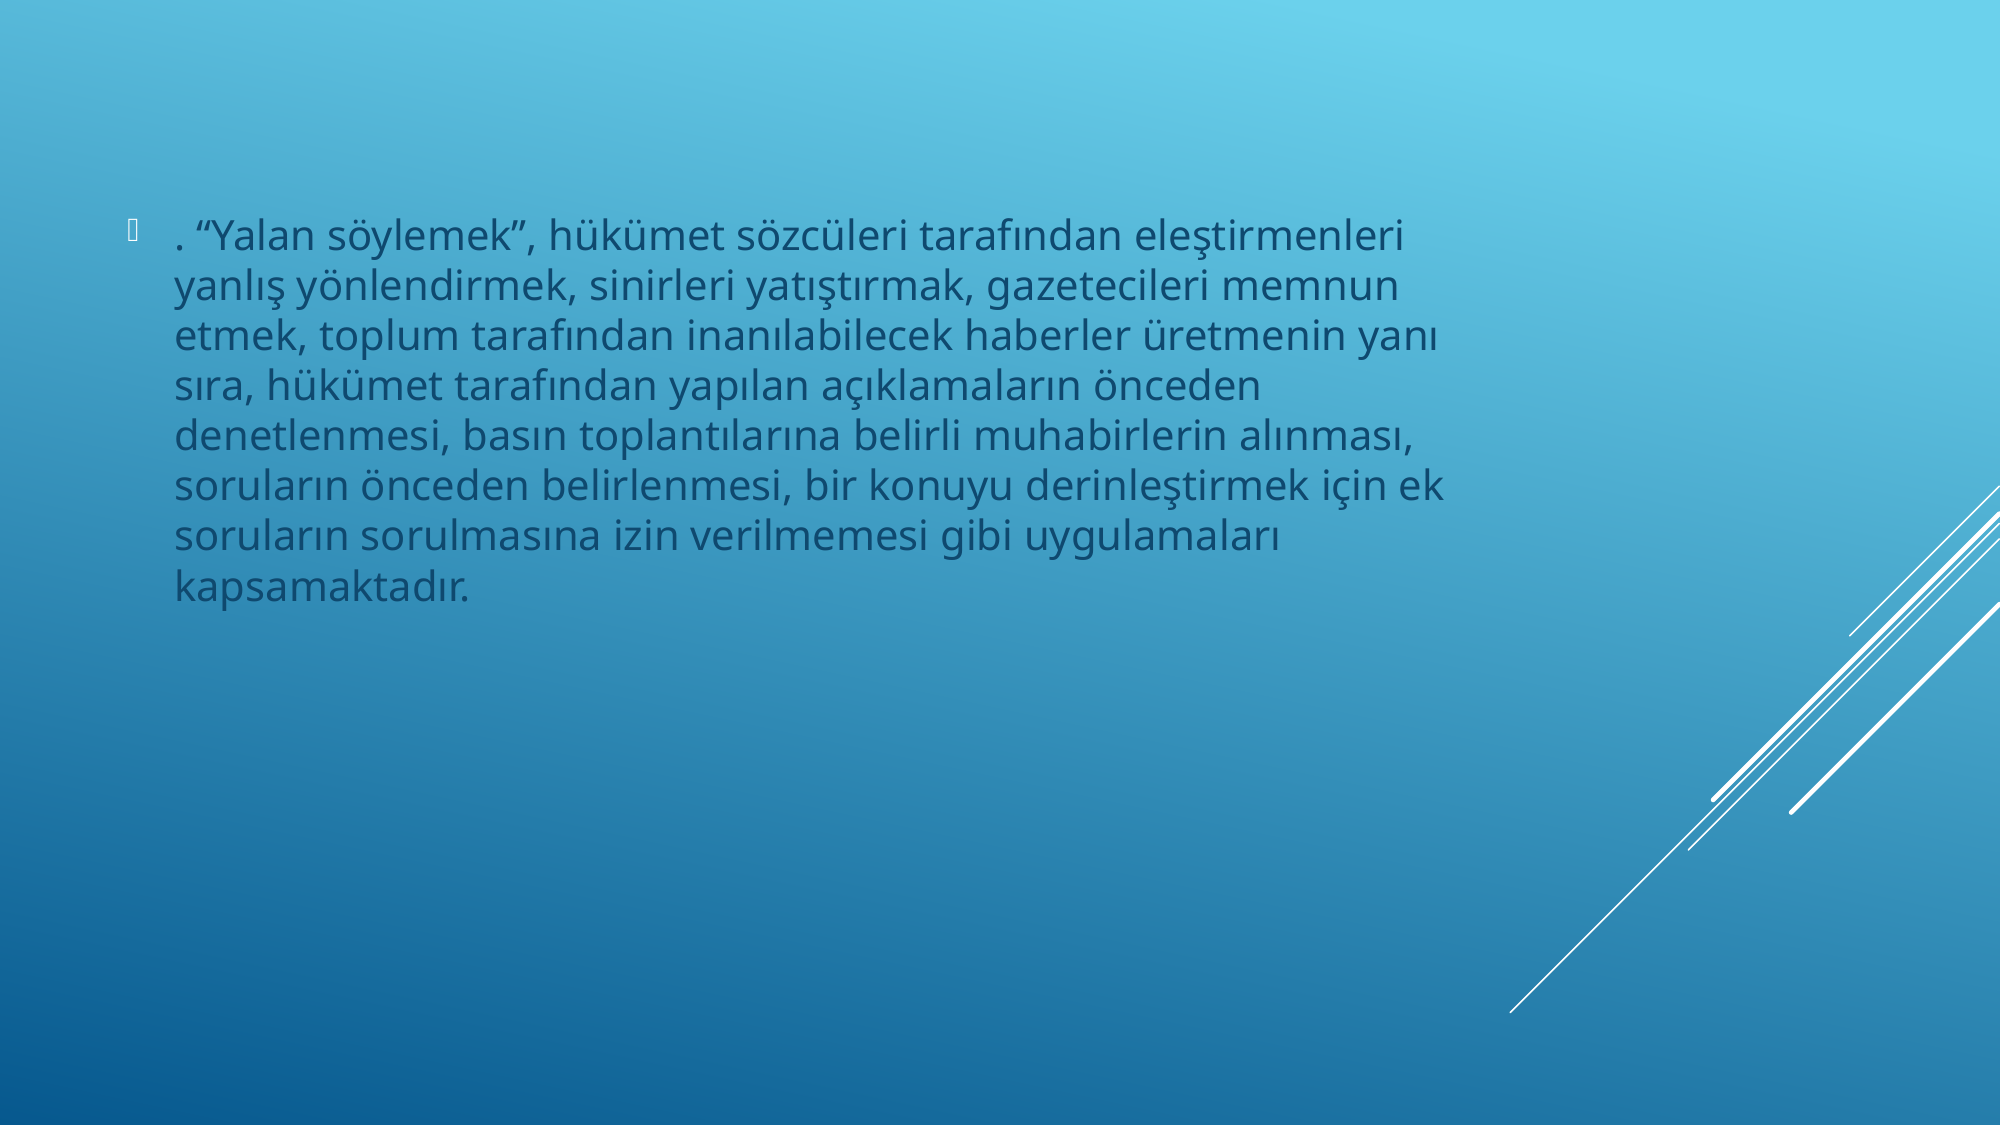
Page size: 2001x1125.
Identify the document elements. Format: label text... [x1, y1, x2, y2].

list . “Yalan söylemek”, hükümet sözcüleri tarafından eleştirmenleri yanlış yönlendirmek, sinirleri yatıştırmak, gazetecileri memnun etmek, toplum tarafından inanılabilecek haberler üretmenin yanı sıra, hükümet tarafından yapılan açıklamaların önceden denetlenmesi, basın toplantılarına belirli muhabirlerin alınması, soruların önceden belirlenmesi, bir konuyu derinleştirmek için ek soruların sorulmasına izin verilmemesi gibi uygulamaları kapsamaktadır. [112, 112, 1513, 706]
